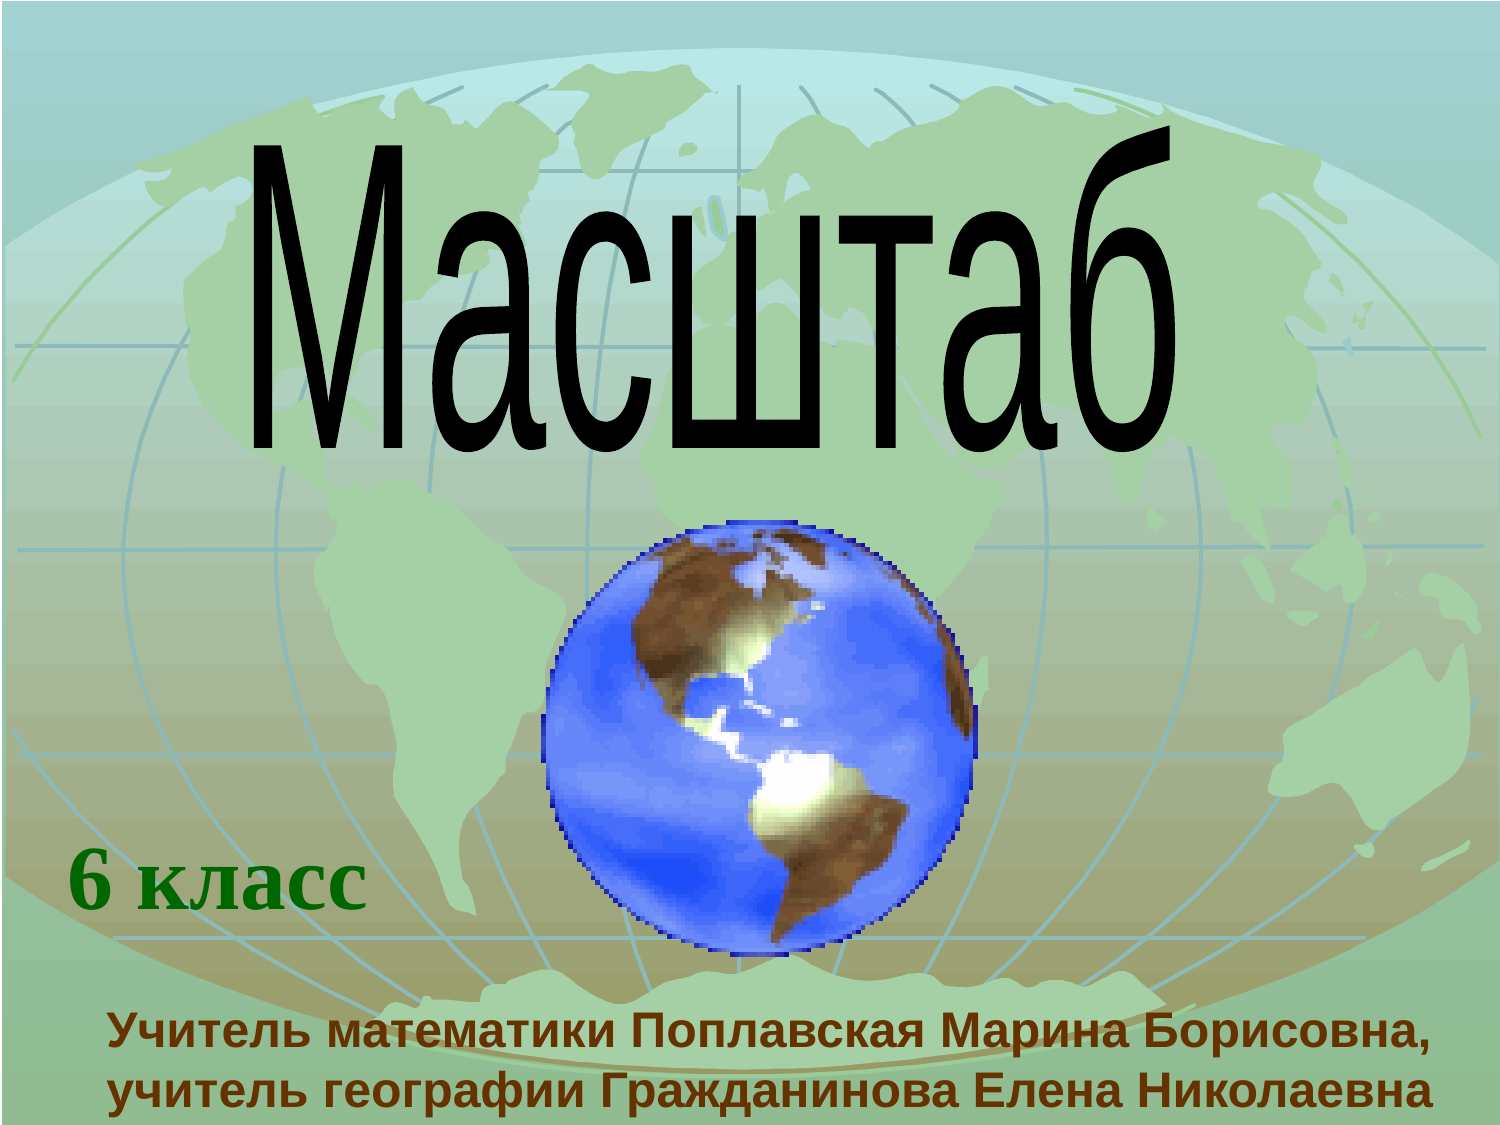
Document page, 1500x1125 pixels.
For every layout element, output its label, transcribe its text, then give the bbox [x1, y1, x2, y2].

picture [501, 503, 1010, 976]
text_box Учитель математики Поплавская Марина Борисовна, учитель географии Гражданинова Елена Николаевна [91, 990, 1449, 1125]
text_box 6 класс [53, 810, 384, 936]
